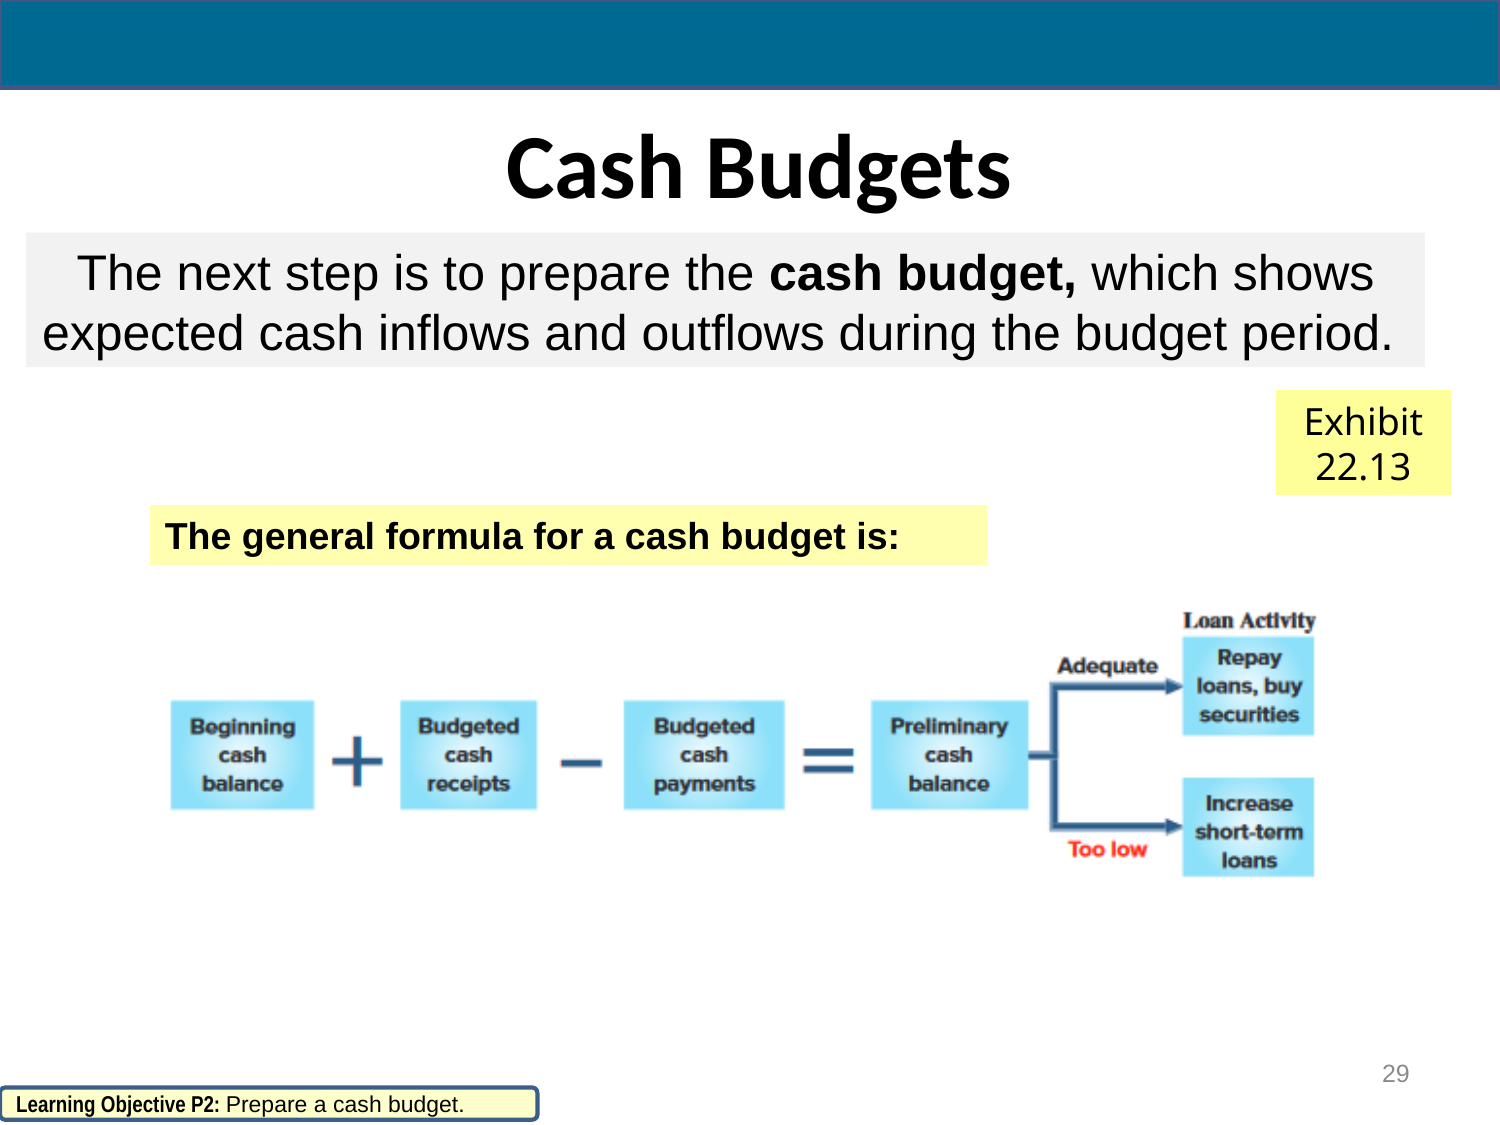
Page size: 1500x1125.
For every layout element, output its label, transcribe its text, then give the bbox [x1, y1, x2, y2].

title Cash Budgets [71, 40, 1447, 174]
text_box Learning Objective P2: Prepare a cash budget. [0, 1087, 538, 1120]
text_box The general formula for a cash budget is: [149, 505, 988, 565]
slide_number 29 [1074, 1042, 1425, 1103]
picture [148, 600, 1330, 891]
text_box The next step is to prepare the cash budget, which shows expected cash inflows and outflows during the budget period. [26, 232, 1425, 368]
text_box Exhibit 22.13 [1275, 390, 1451, 495]
